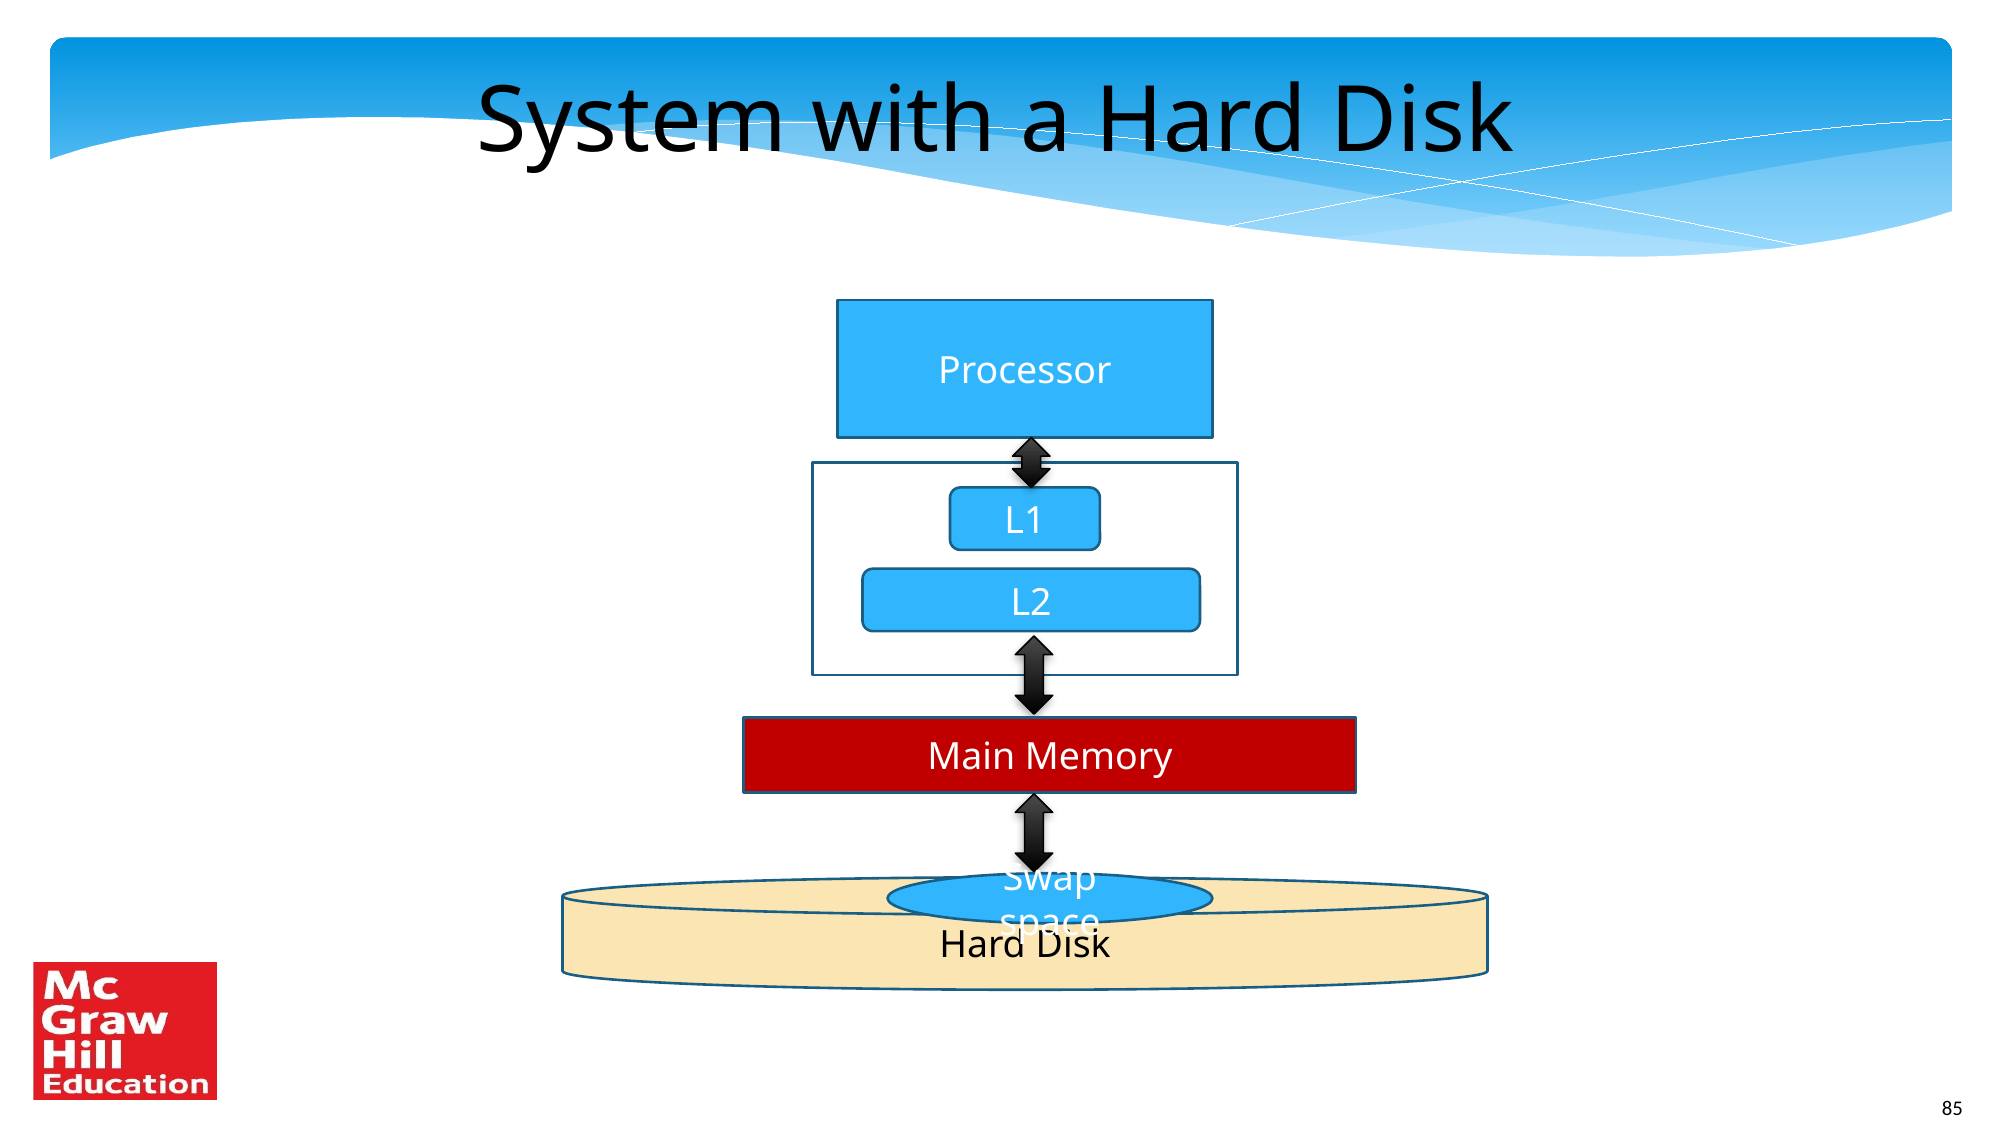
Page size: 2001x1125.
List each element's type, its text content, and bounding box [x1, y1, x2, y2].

picture [33, 962, 217, 1100]
text_box [811, 461, 1239, 676]
text_box [1014, 635, 1054, 715]
text_box [1011, 436, 1051, 489]
text_box Main Memory [742, 716, 1357, 794]
text_box Hard Disk [561, 876, 1489, 992]
text_box Processor [836, 299, 1214, 439]
text_box System with a Hard Disk [387, 37, 1605, 192]
text_box [1014, 793, 1054, 872]
text_box Swap space [886, 871, 1214, 925]
